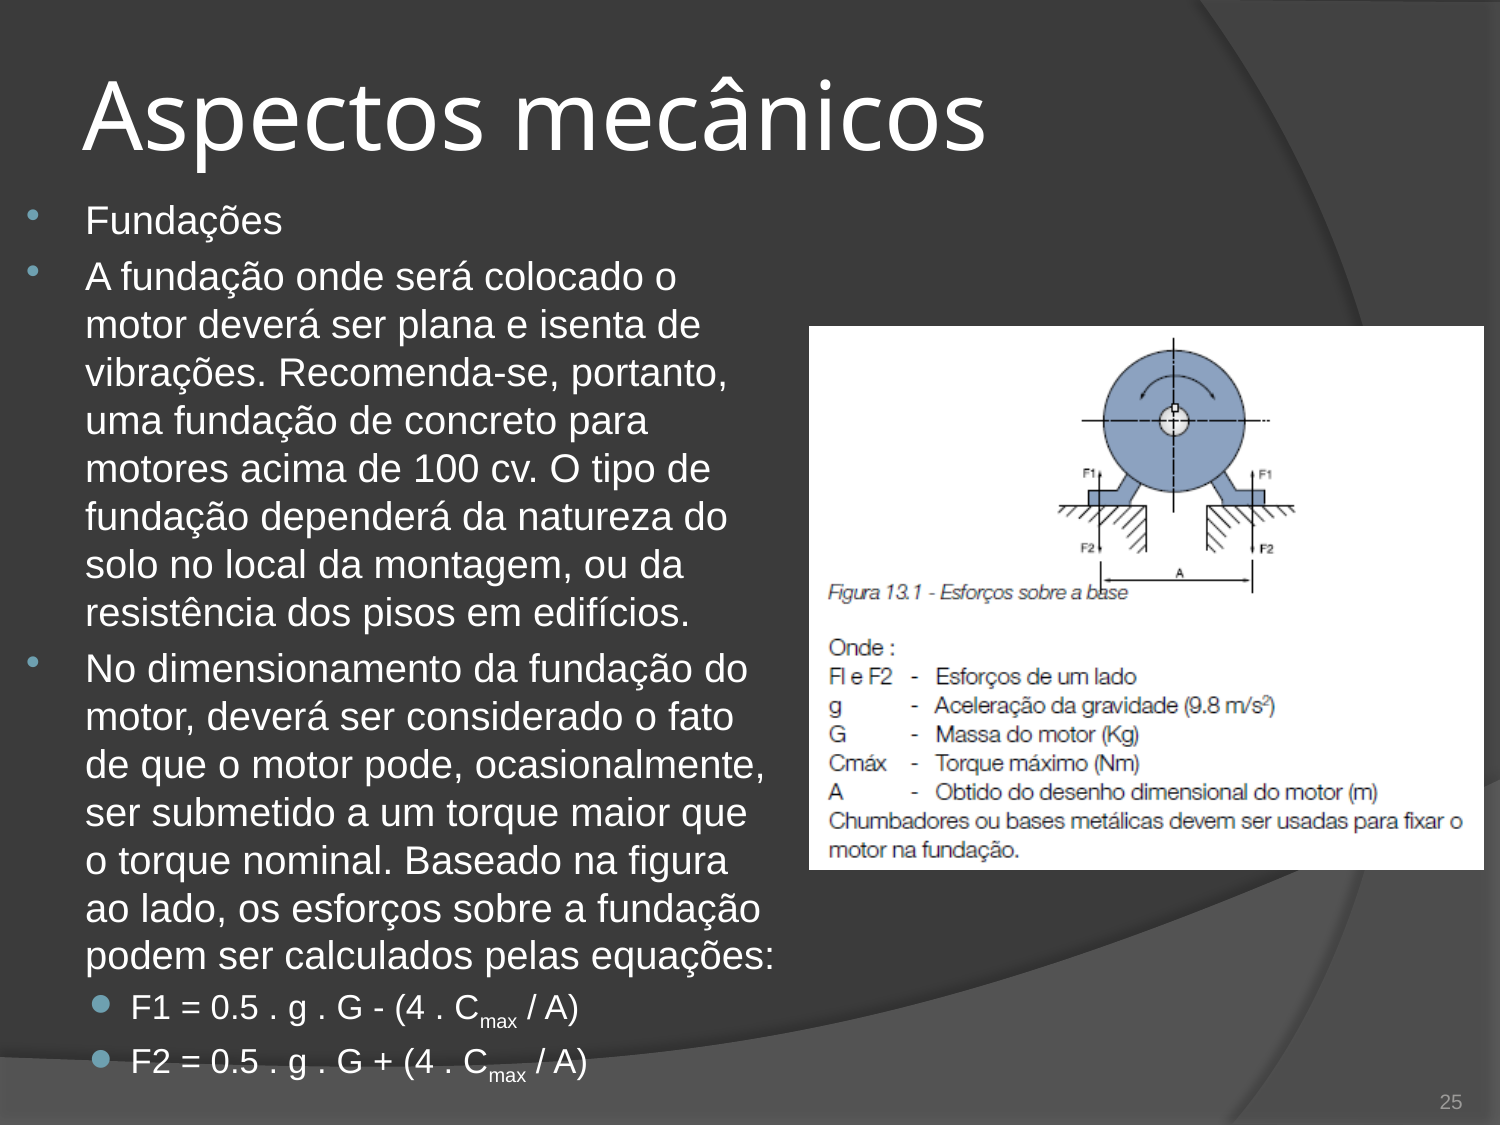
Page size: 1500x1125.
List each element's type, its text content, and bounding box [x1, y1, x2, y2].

title Aspectos mecânicos [75, 18, 1300, 206]
slide_number 25 [1337, 1053, 1463, 1114]
picture [809, 326, 1484, 870]
list Fundações A fundação onde será colocado o motor deverá ser plana e isenta de vibrações. Recomenda-se, portanto, uma fundação de concreto para motores acima de 100 cv. O tipo de fundação dependerá da natureza do solo no local da montagem, ou da resistência dos pisos em edifícios. No dimensionamento da fundação do motor, deverá ser considerado o fato de que o motor pode, ocasionalmente, ser submetido a um torque maior que o torque nominal. Baseado na figura ao lado, os esforços sobre a fundação podem ser calculados pelas equações: F1 = 0.5 . g . G - (4 . Cmax / A) F2 = 0.5 . g . G + (4 . Cmax / A) [7, 187, 795, 1125]
